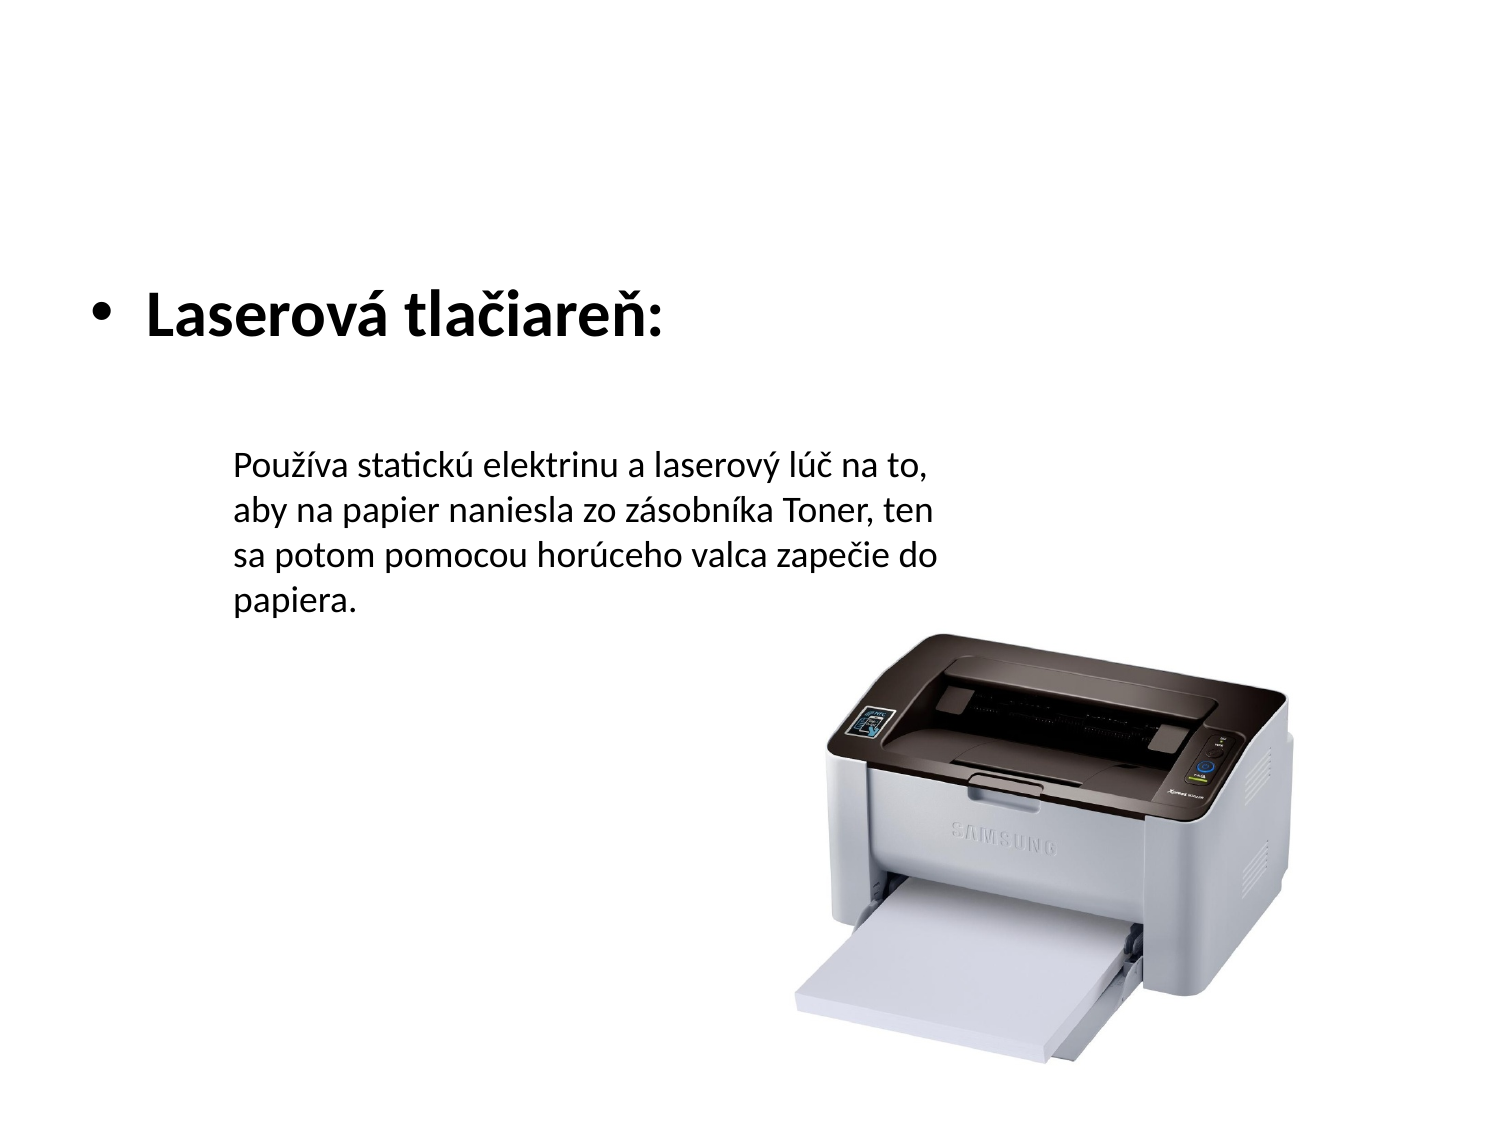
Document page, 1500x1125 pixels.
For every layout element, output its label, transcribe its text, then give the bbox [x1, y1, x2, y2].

text_box Používa statickú elektrinu a laserový lúč na to, aby na papier naniesla zo zásobníka Toner, ten sa potom pomocou horúceho valca zapečie do papiera. [218, 432, 969, 628]
list Laserová tlačiareň: [75, 262, 1425, 1005]
picture [702, 621, 1383, 1075]
